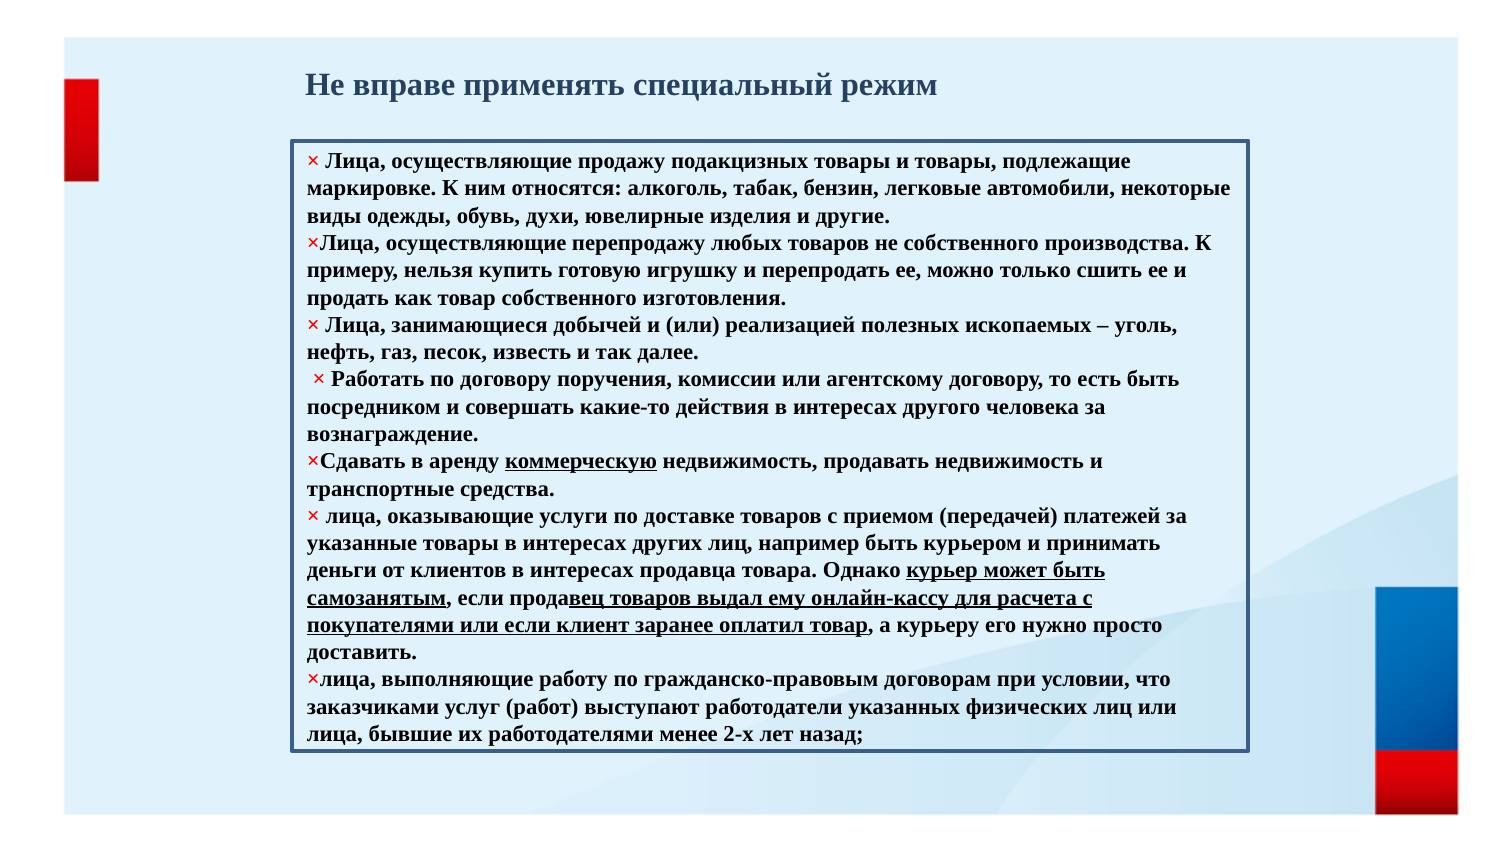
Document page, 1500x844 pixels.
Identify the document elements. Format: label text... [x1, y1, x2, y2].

text_box Не вправе применять специальный режим [243, 0, 491, 166]
picture [0, 0, 1500, 844]
text_box × Лица, осуществляющие продажу подакцизных товары и товары, подлежащие маркировке. К ним относятся: алкоголь, табак, бензин, легковые автомобили, некоторые виды одежды, обувь, духи, ювелирные изделия и другие. ×Лица, осуществляющие перепродажу любых товаров не собственного производства. К примеру, нельзя купить готовую игрушку и перепродать ее, можно только сшить ее и продать как товар собственного изготовления. × Лица, занимающиеся добычей и (или) реализацией полезных ископаемых – уголь, нефть, газ, песок, известь и так далее. × Работать по договору поручения, комиссии или агентскому договору, то есть быть посредником и совершать какие-то действия в интересах другого человека за вознаграждение. ×Сдавать в аренду коммерческую недвижимость, продавать недвижимость и транспортные средства. × лица, оказывающие услуги по доставке товаров с приемом (передачей) платежей за указанные товары в интересах других лиц, например быть курьером и принимать деньги от клиентов в интересах продавца товара. Однако курьер может быть самозанятым, если продавец товаров выдал ему онлайн-кассу для расчета с покупателями или если клиент заранее оплатил товар, а курьеру его нужно просто доставить. ×лица, выполняющие работу по гражданско-правовым договорам при условии, что заказчиками услуг (работ) выступают работодатели указанных физических лиц или лица, бывшие их работодателями менее 2-х лет назад; [290, 139, 1250, 753]
